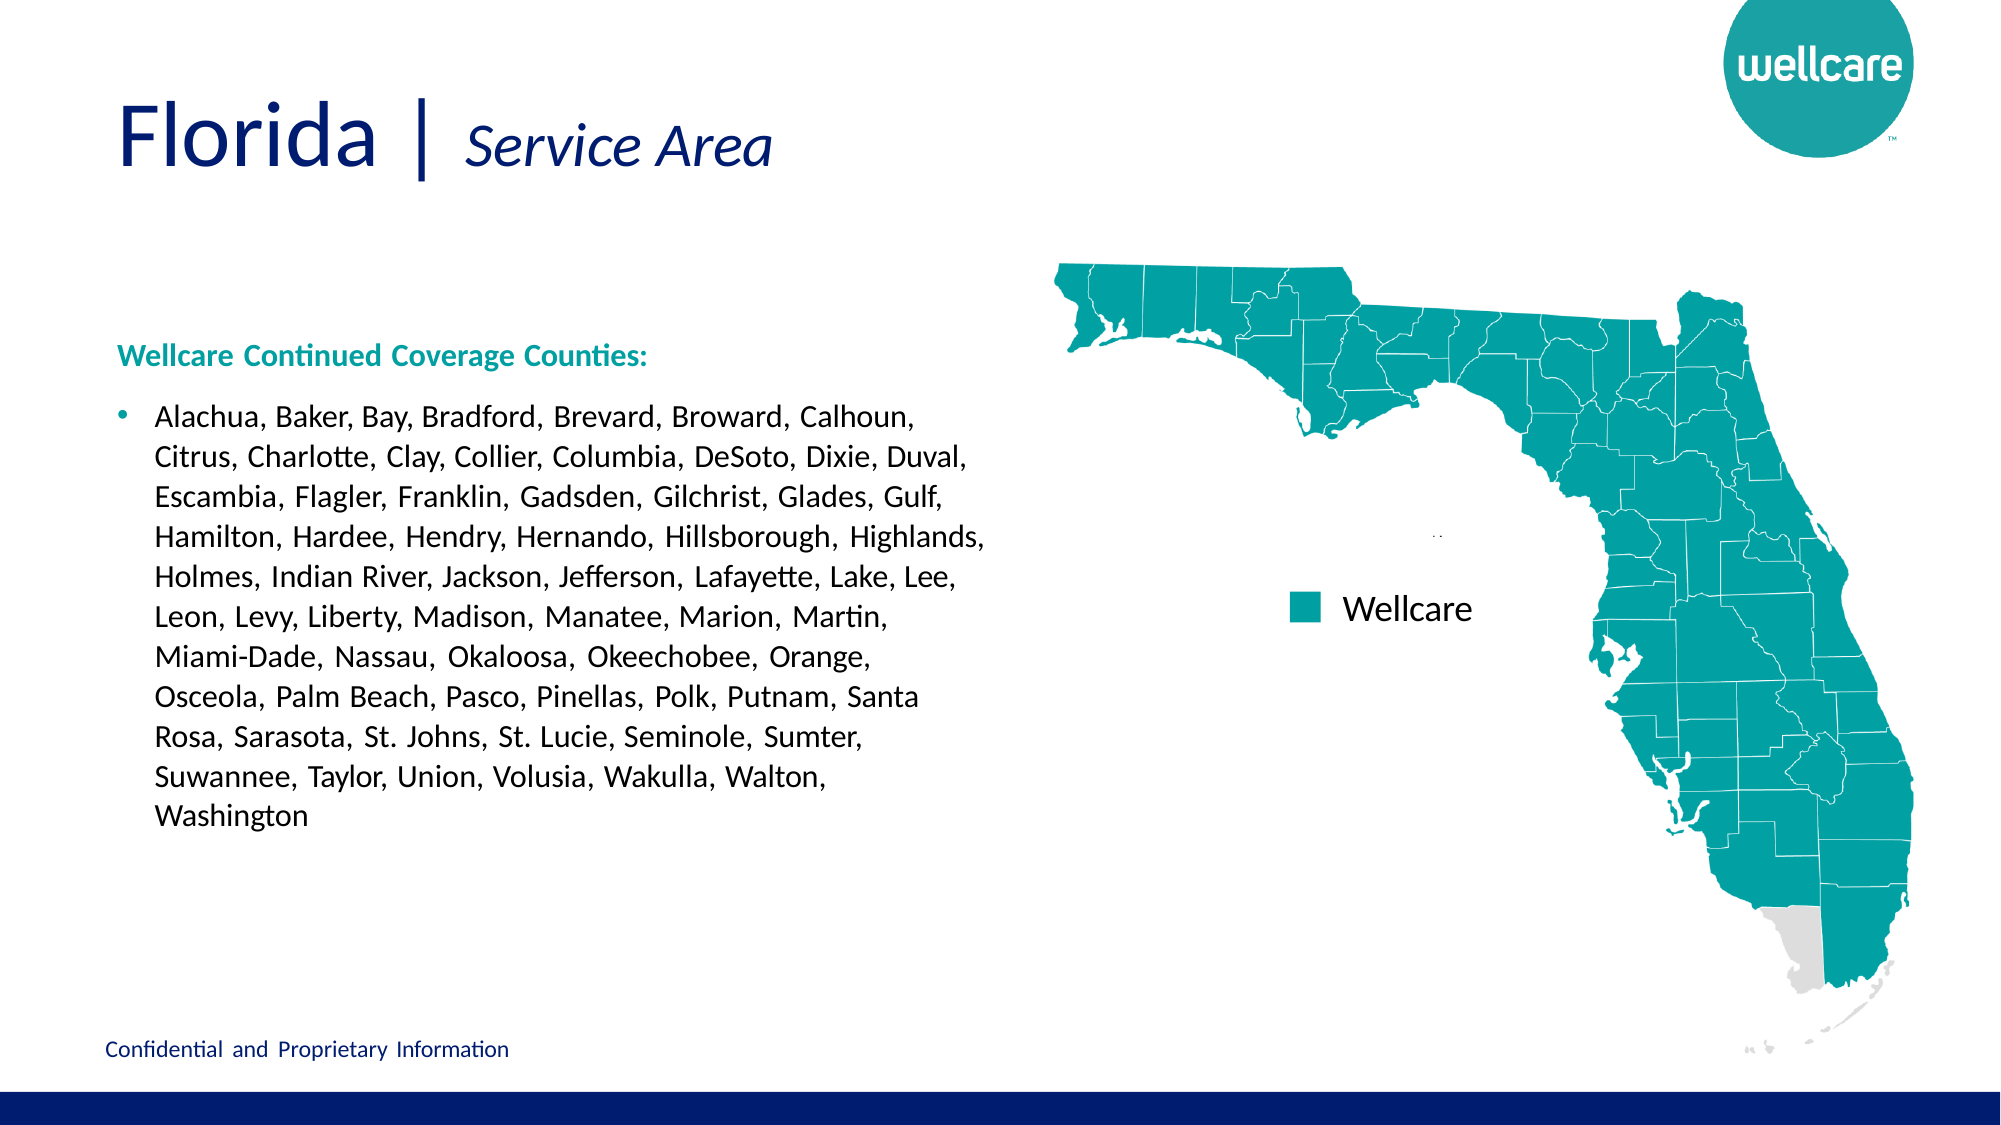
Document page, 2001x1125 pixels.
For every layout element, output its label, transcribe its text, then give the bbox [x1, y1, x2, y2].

picture [1723, 0, 1914, 158]
text_box Wellcare Continued Coverage Counties: Alachua, Baker, Bay, Bradford, Brevard, Broward, Calhoun, Citrus, Charlotte, Clay, Collier, Columbia, DeSoto, Dixie, Duval, Escambia, Flagler, Franklin, Gadsden, Gilchrist, Glades, Gulf, Hamilton, Hardee, Hendry, Hernando, Hillsborough, Highlands, Holmes, Indian River, Jackson, Jefferson, Lafayette, Lake, Lee, Leon, Levy, Liberty, Madison, Manatee, Marion, Martin, Miami-Dade, Nassau, Okaloosa, Okeechobee, Orange, Osceola, Palm Beach, Pasco, Pinellas, Polk, Putnam, Santa Rosa, Sarasota, St. Johns, St. Lucie, Seminole, Sumter, Suwannee, Taylor, Union, Volusia, Wakulla, Walton, Washington [114, 310, 1001, 834]
footer Confidential and Proprietary Information [103, 1036, 652, 1125]
title Florida | Service Area [110, 70, 1891, 261]
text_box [1052, 262, 1915, 1054]
